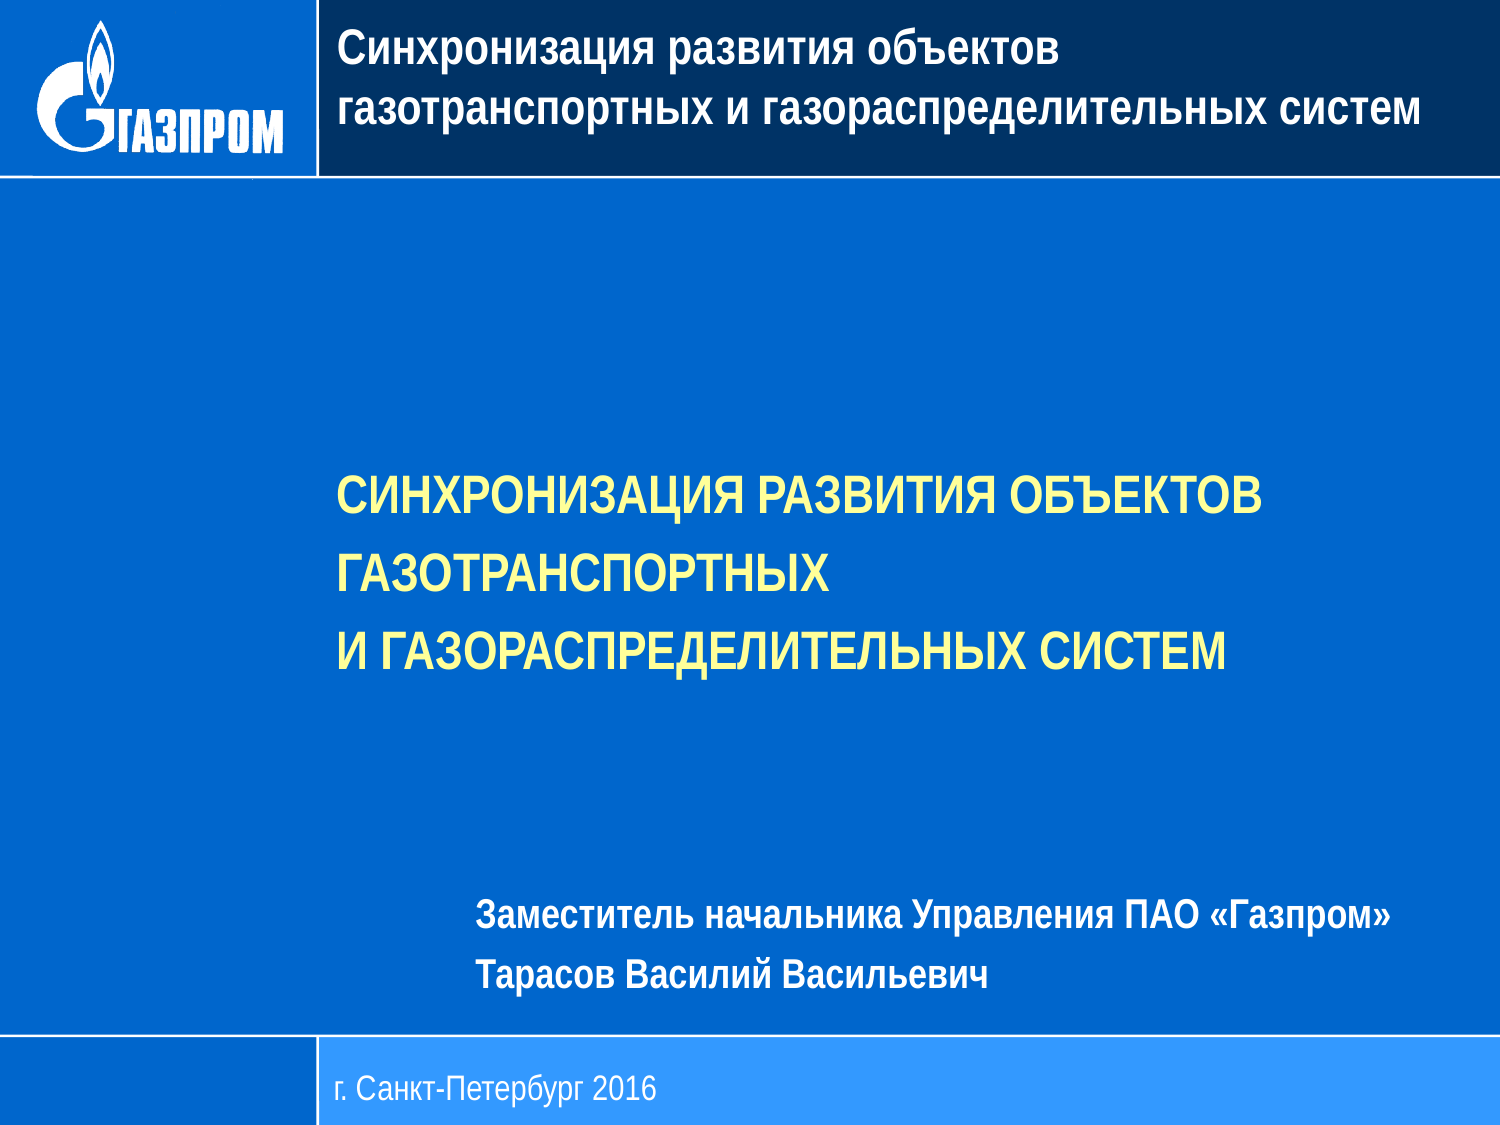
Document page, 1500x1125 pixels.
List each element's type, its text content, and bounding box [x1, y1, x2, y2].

text_box г. Санкт-Петербург 2016 [318, 1058, 1500, 1116]
text_box СИНХРОНИЗАЦИЯ РАЗВИТИЯ ОБЪЕКТОВ ГАЗОТРАНСПОРТНЫХ И ГАЗОРАСПРЕДЕЛИТЕЛЬНЫХ СИСТЕМ [336, 426, 1500, 681]
text_box Синхронизация развития объектов газотранспортных и газораспределительных систем [322, 7, 1500, 142]
text_box Заместитель начальника Управления ПАО «Газпром» Тарасов Василий Васильевич [460, 869, 1500, 1005]
picture [36, 5, 284, 188]
